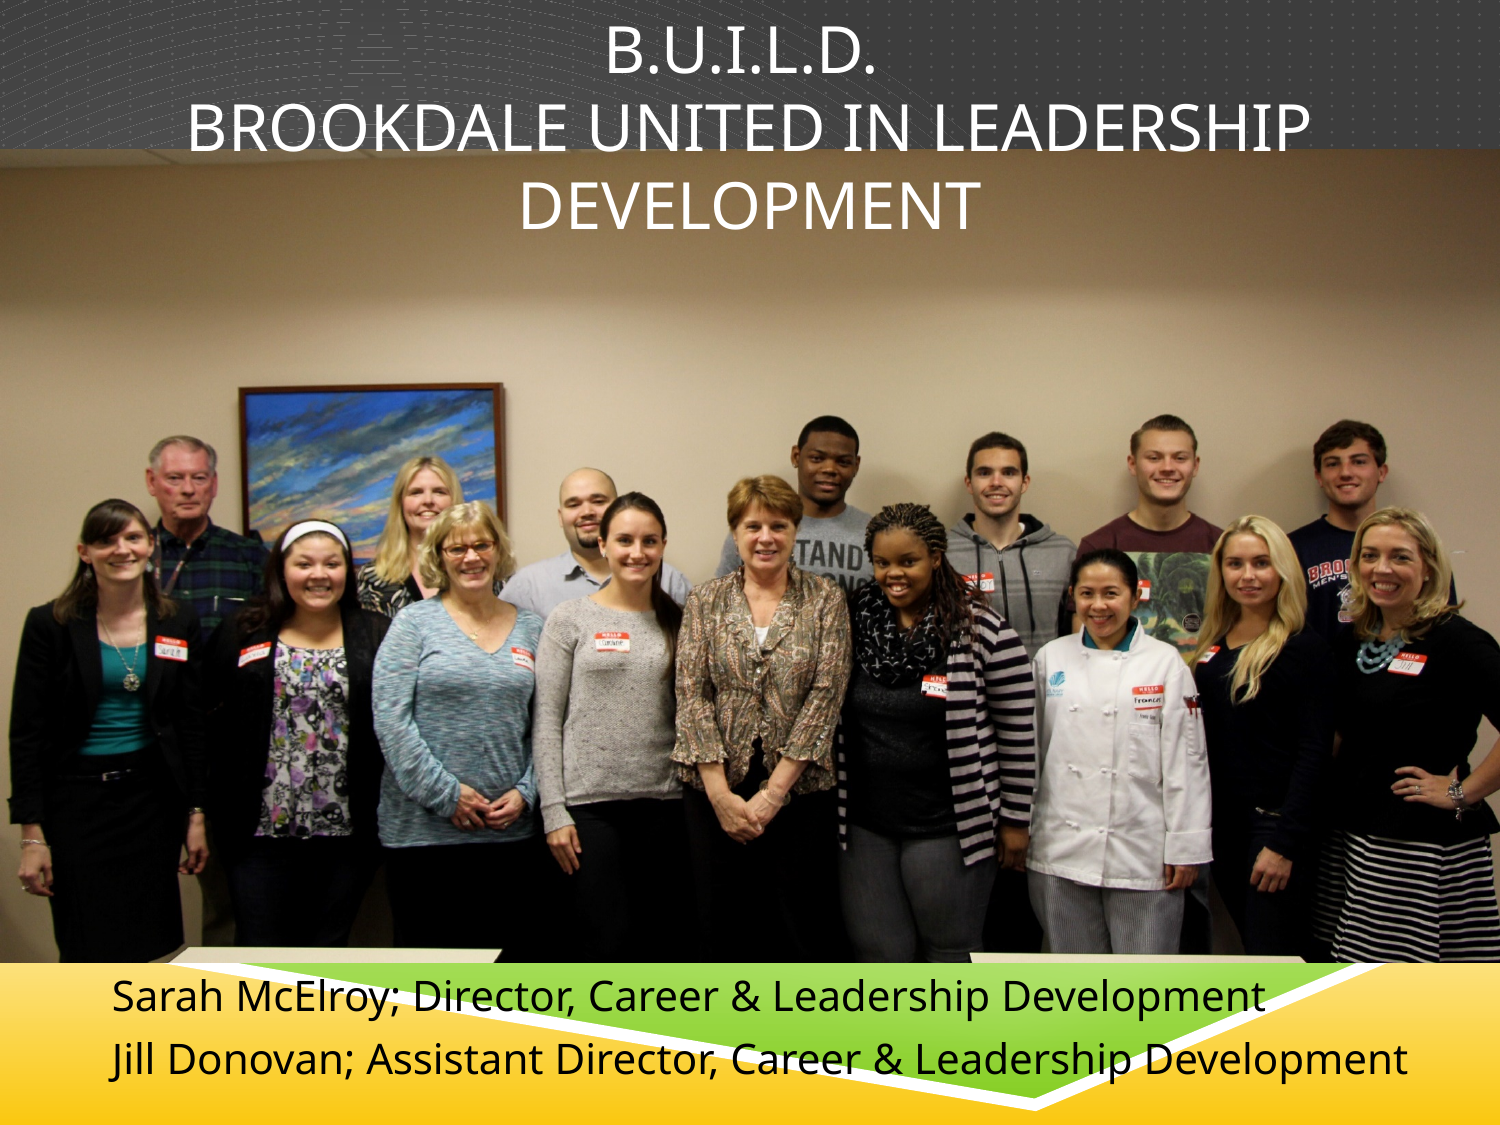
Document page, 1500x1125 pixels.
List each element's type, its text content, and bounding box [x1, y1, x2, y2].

title B.U.I.L.D. Brookdale United in leadership development [0, 0, 1500, 149]
subtitle Sarah McElroy; Director, Career & Leadership Development Jill Donovan; Assistant Director, Career & Leadership Development [111, 976, 1437, 1125]
picture [0, 149, 1500, 963]
